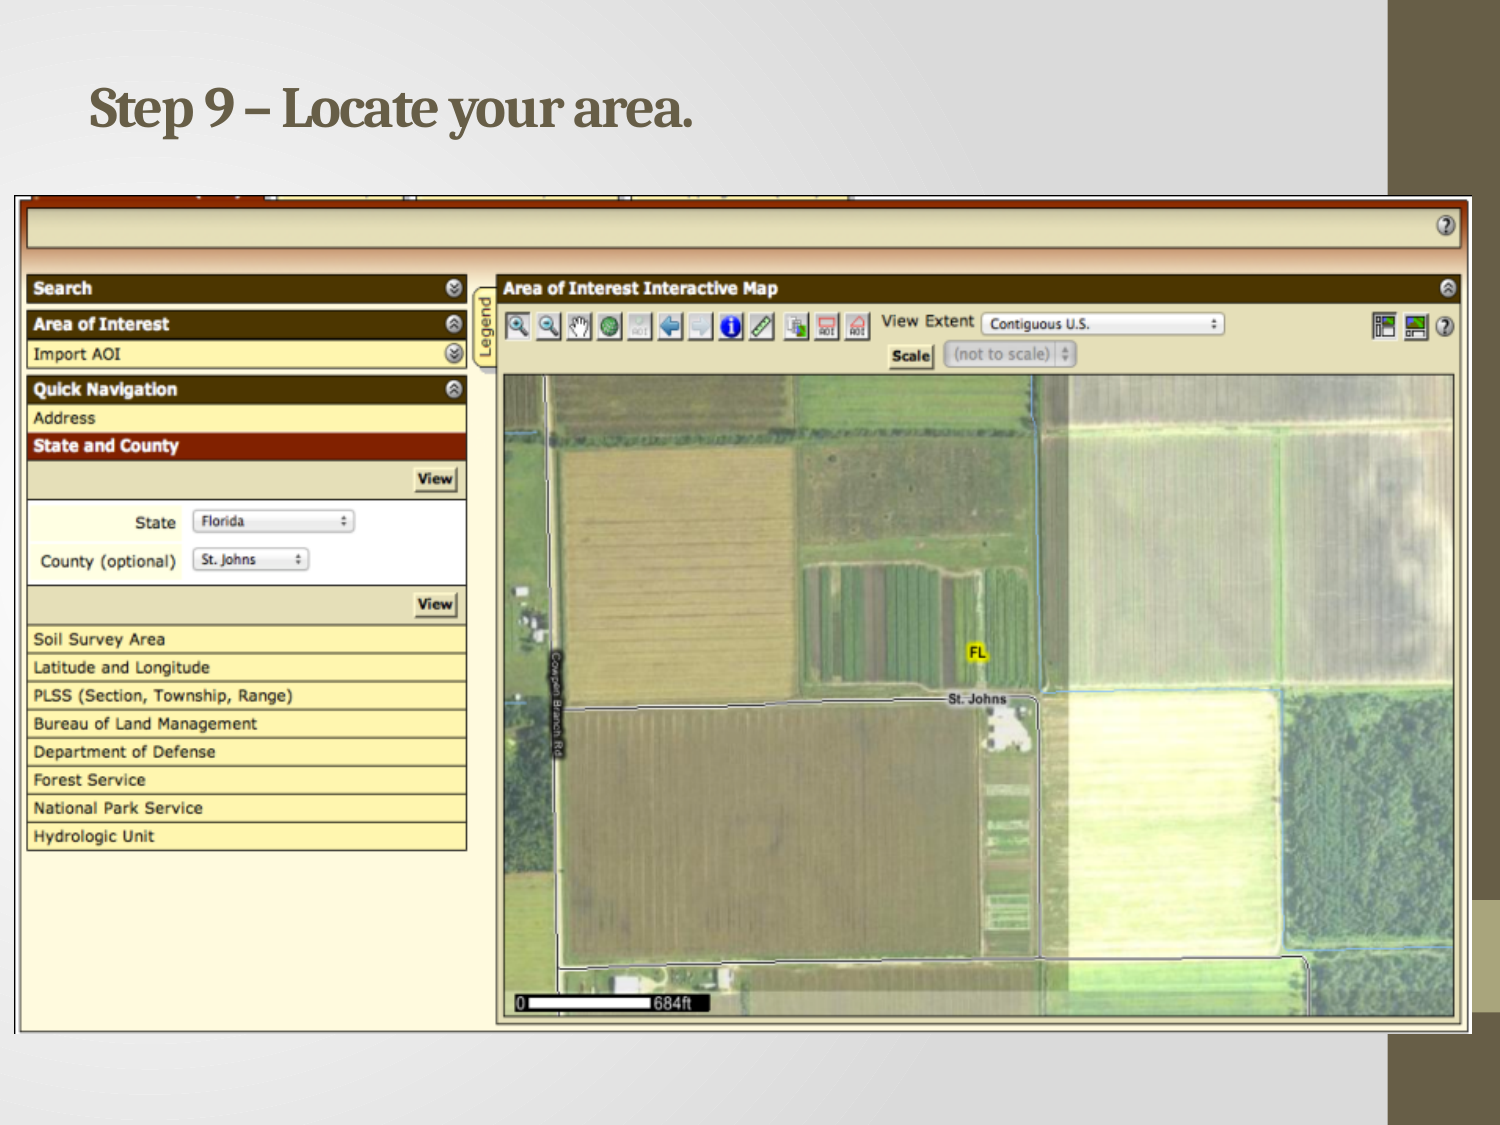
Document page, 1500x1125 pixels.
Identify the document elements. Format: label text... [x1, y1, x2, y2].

title Step 9 – Locate your area. [75, 45, 1325, 188]
picture [14, 195, 1473, 1034]
